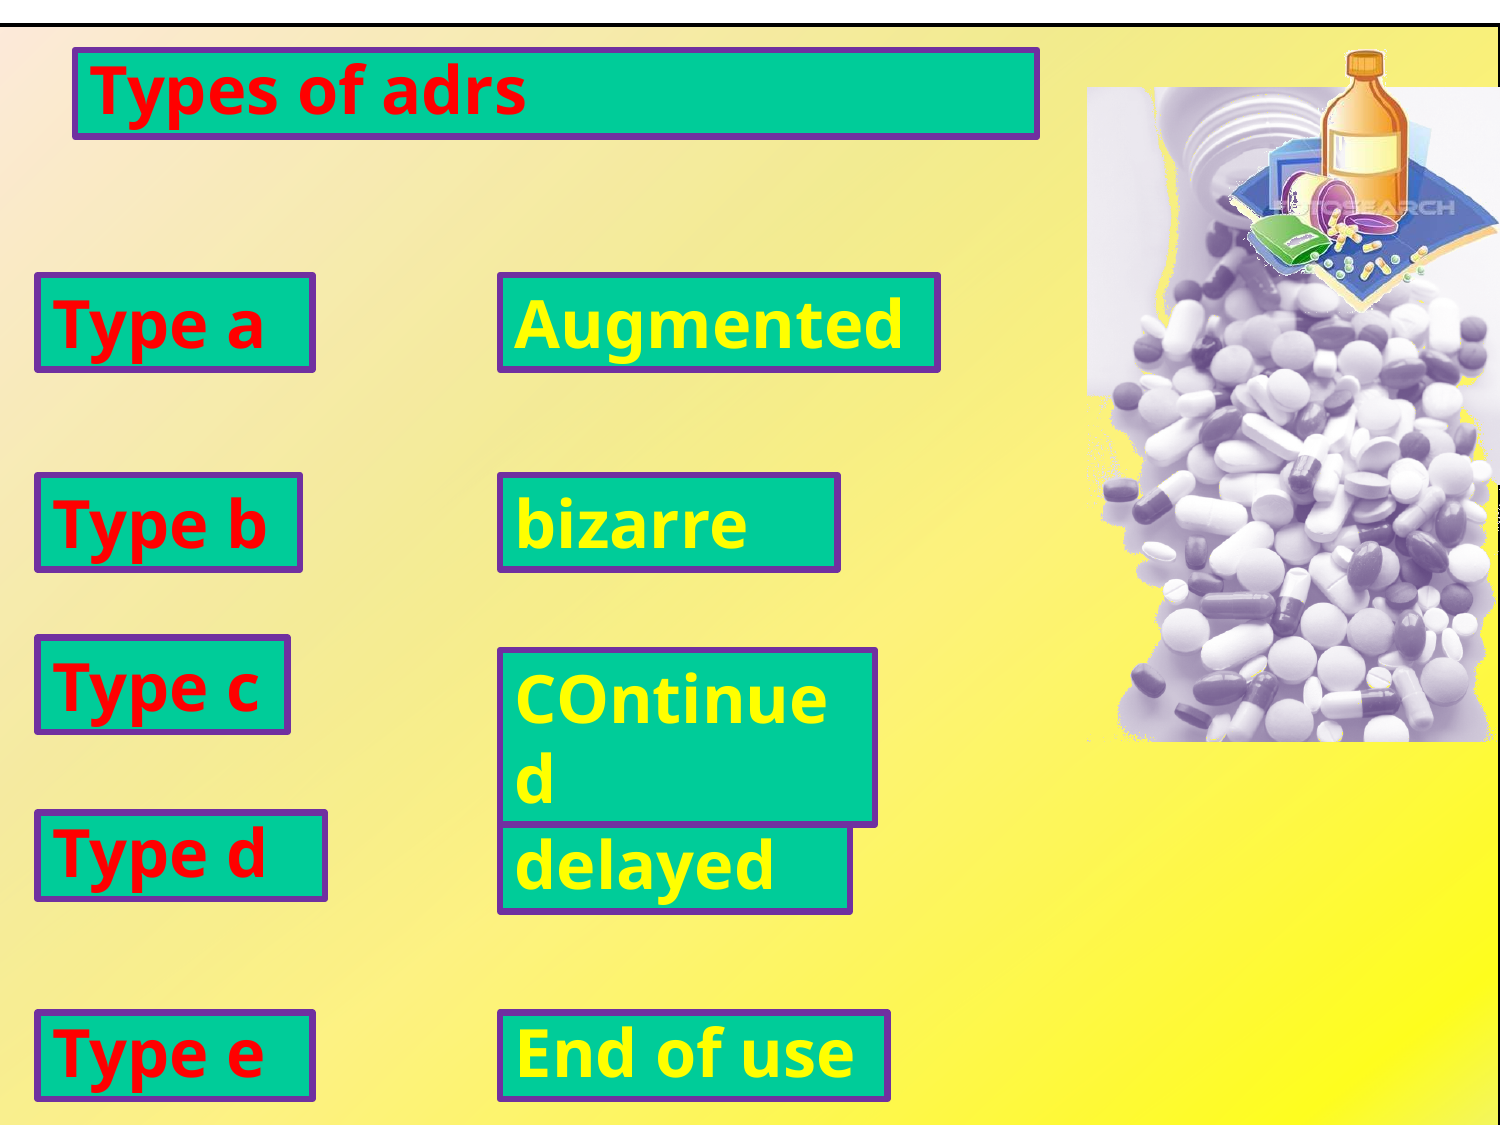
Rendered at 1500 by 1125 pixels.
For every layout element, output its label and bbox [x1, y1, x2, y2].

text_box [0, 24, 1500, 1125]
picture [1087, 49, 1500, 742]
